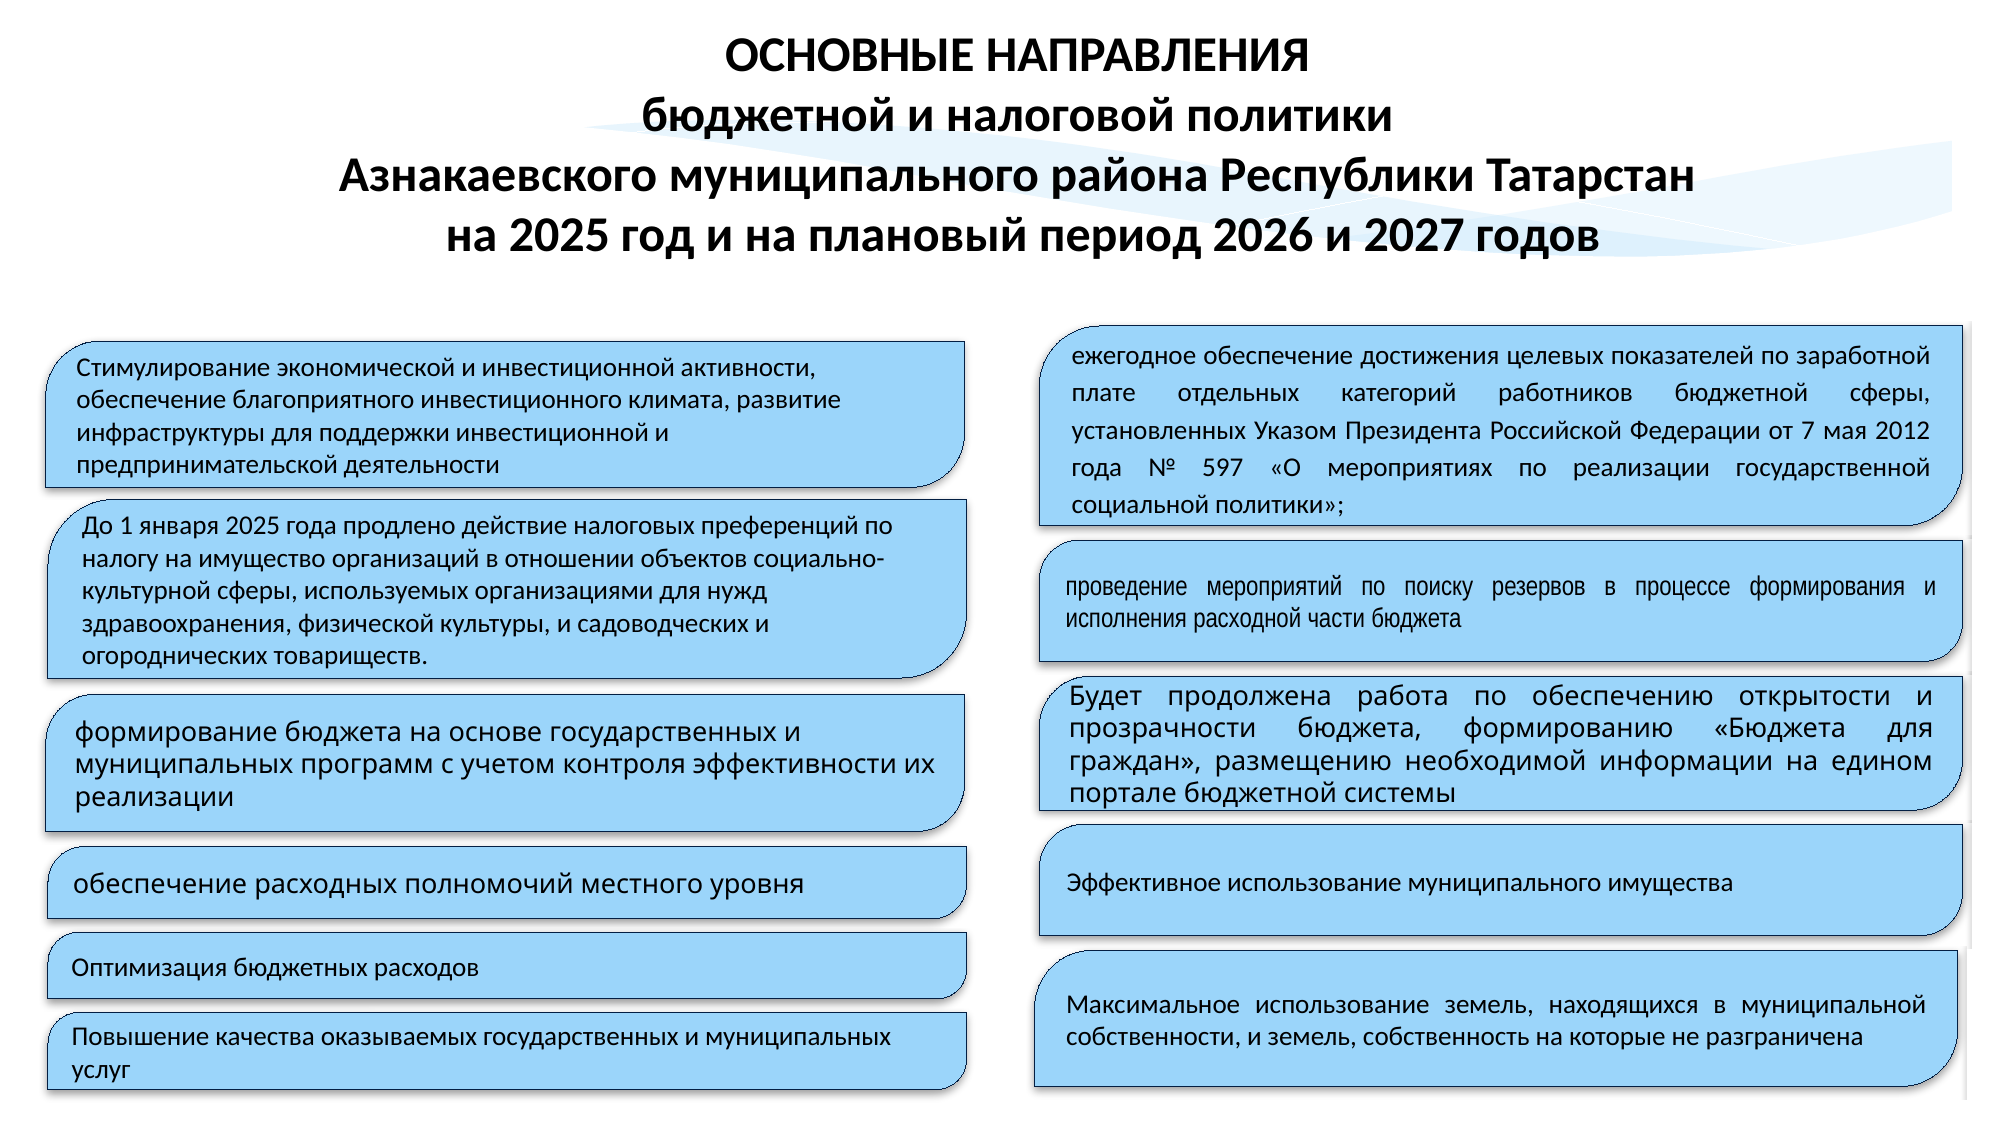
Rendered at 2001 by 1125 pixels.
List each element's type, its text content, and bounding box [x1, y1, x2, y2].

text_box Будет продолжена работа по обеспечению открытости и прозрачности бюджета, формированию «Бюджета для граждан», размещению необходимой информации на едином портале бюджетной системы [1039, 676, 1963, 811]
text_box формирование бюджета на основе государственных и муниципальных программ с учетом контроля эффективности их реализации [45, 694, 965, 832]
text_box Эффективное использование муниципального имущества [1039, 824, 1963, 936]
text_box проведение мероприятий по поиску резервов в процессе формирования и исполнения расходной части бюджета [1039, 540, 1963, 662]
text_box До 1 января 2025 года продлено действие налоговых преференций по налогу на имущество организаций в отношении объектов социально-культурной сферы, используемых организациями для нужд здравоохранения, физической культуры, и садоводческих и огороднических товариществ. [47, 499, 967, 679]
text_box обеспечение расходных полномочий местного уровня [47, 846, 967, 919]
text_box Стимулирование экономической и инвестиционной активности, обеспечение благоприятного инвестиционного климата, развитие инфраструктуры для поддержки инвестиционной и предпринимательской деятельности [45, 341, 965, 488]
text_box Повышение качества оказываемых государственных и муниципальных услуг [47, 1012, 967, 1090]
text_box Оптимизация бюджетных расходов [47, 932, 967, 999]
text_box ОСНОВНЫЕ НАПРАВЛЕНИЯ бюджетной и налоговой политики Азнакаевского муниципального района Республики Татарстан на 2025 год и на плановый период 2026 и 2027 годов [83, 14, 1963, 270]
text_box Максимальное использование земель, находящихся в муниципальной собственности, и земель, собственность на которые не разграничена [1034, 950, 1958, 1087]
text_box ежегодное обеспечение достижения целевых показателей по заработной плате отдельных категорий работников бюджетной сферы, установленных Указом Президента Российской Федерации от 7 мая 2012 года № 597 «О мероприятиях по реализации государственной социальной политики»; [1039, 325, 1963, 526]
